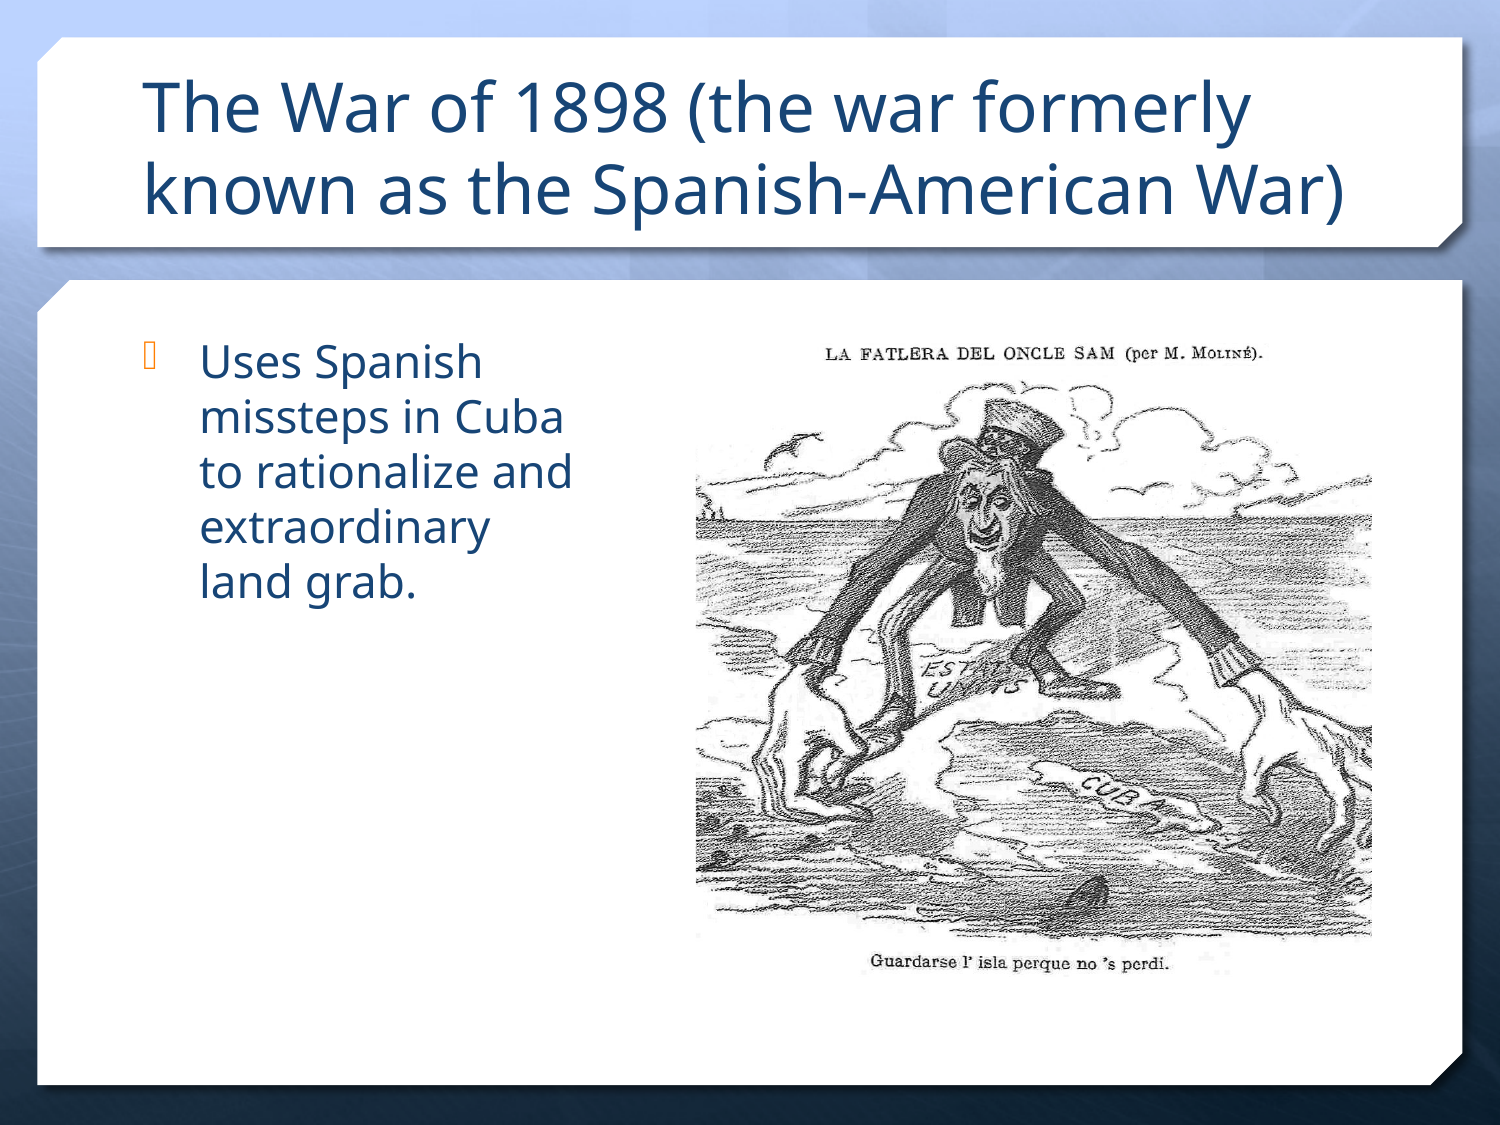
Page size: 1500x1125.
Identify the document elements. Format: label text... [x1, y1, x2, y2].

list Uses Spanish missteps in Cuba to rationalize and extraordinary land grab. [127, 324, 608, 978]
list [695, 324, 1373, 978]
title The War of 1898 (the war formerly known as the Spanish-American War) [127, 48, 1372, 236]
